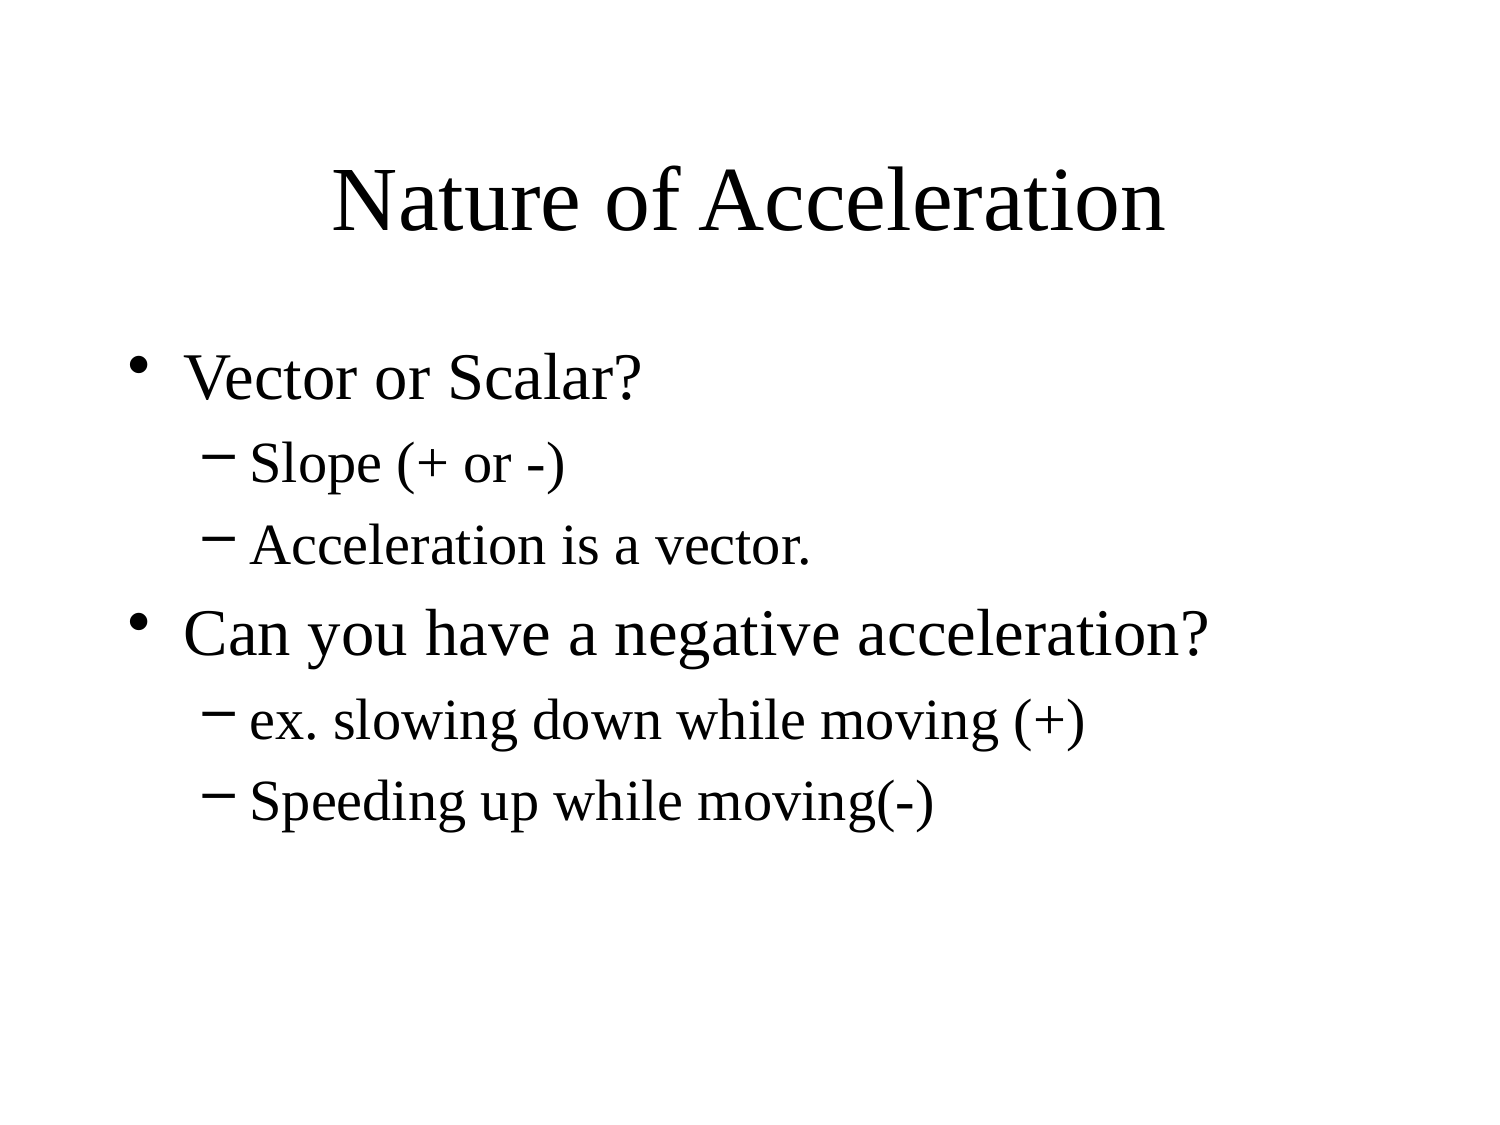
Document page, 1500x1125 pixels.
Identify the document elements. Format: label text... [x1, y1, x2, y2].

title Nature of Acceleration [112, 99, 1388, 288]
list Vector or Scalar? Slope (+ or -) Acceleration is a vector. Can you have a negative acceleration? ex. slowing down while moving (+) Speeding up while moving(-) [112, 324, 1388, 1000]
